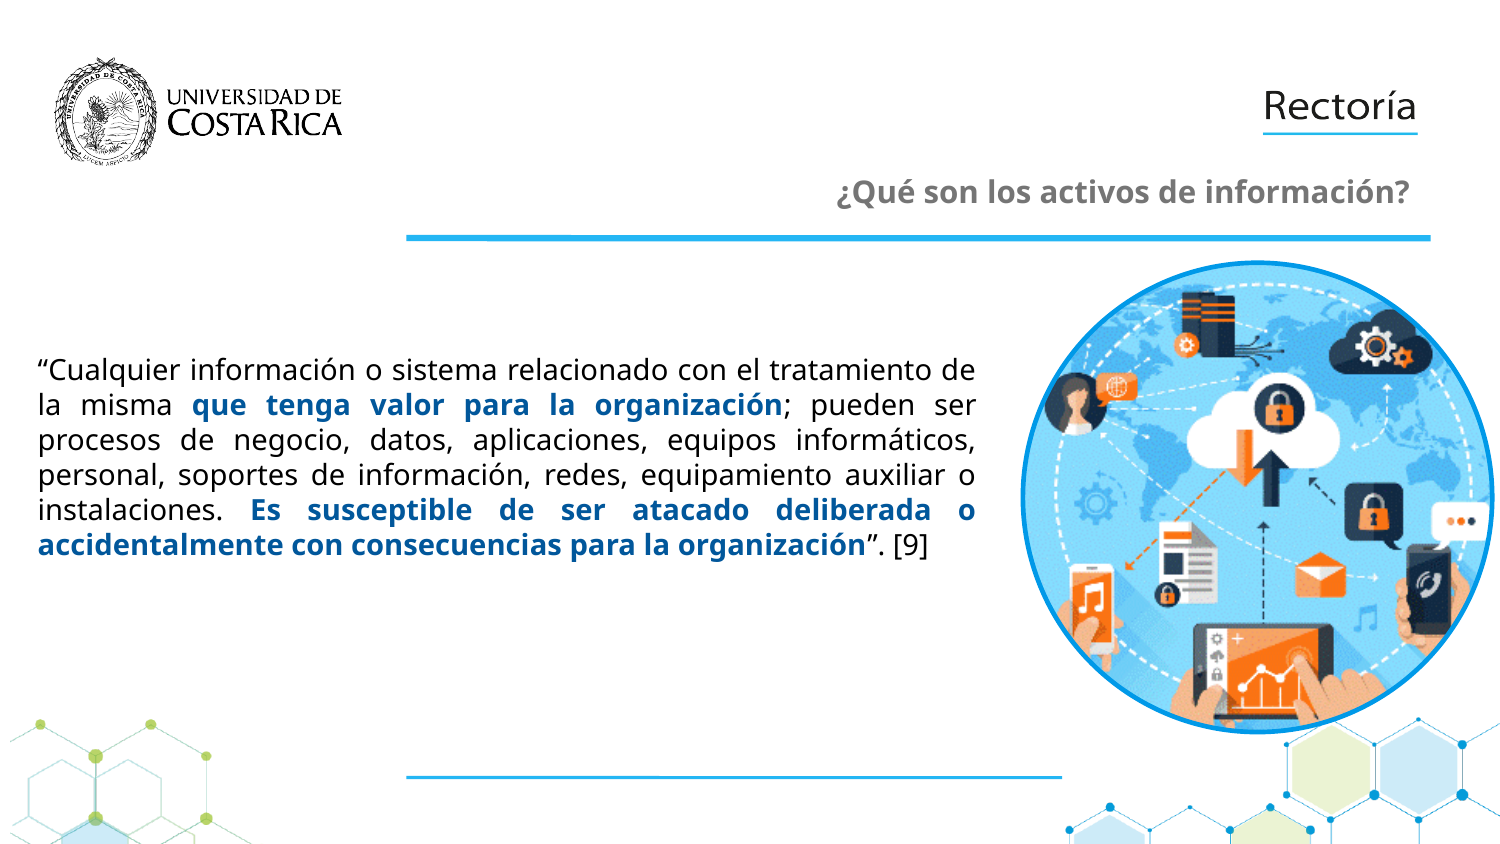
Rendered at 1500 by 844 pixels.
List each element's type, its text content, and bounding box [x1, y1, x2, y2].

text_box “Cualquier información o sistema relacionado con el tratamiento de la misma que tenga valor para la organización; pueden ser procesos de negocio, datos, aplicaciones, equipos informáticos, personal, soportes de información, redes, equipamiento auxiliar o instalaciones. Es susceptible de ser atacado deliberada o accidentalmente con consecuencias para la organización”. [9] [23, 336, 992, 577]
text_box [1022, 262, 1493, 733]
text_box ¿Qué son los activos de información? [402, 157, 1426, 225]
picture [1243, 60, 1438, 154]
picture [54, 57, 342, 166]
picture [10, 704, 1500, 844]
